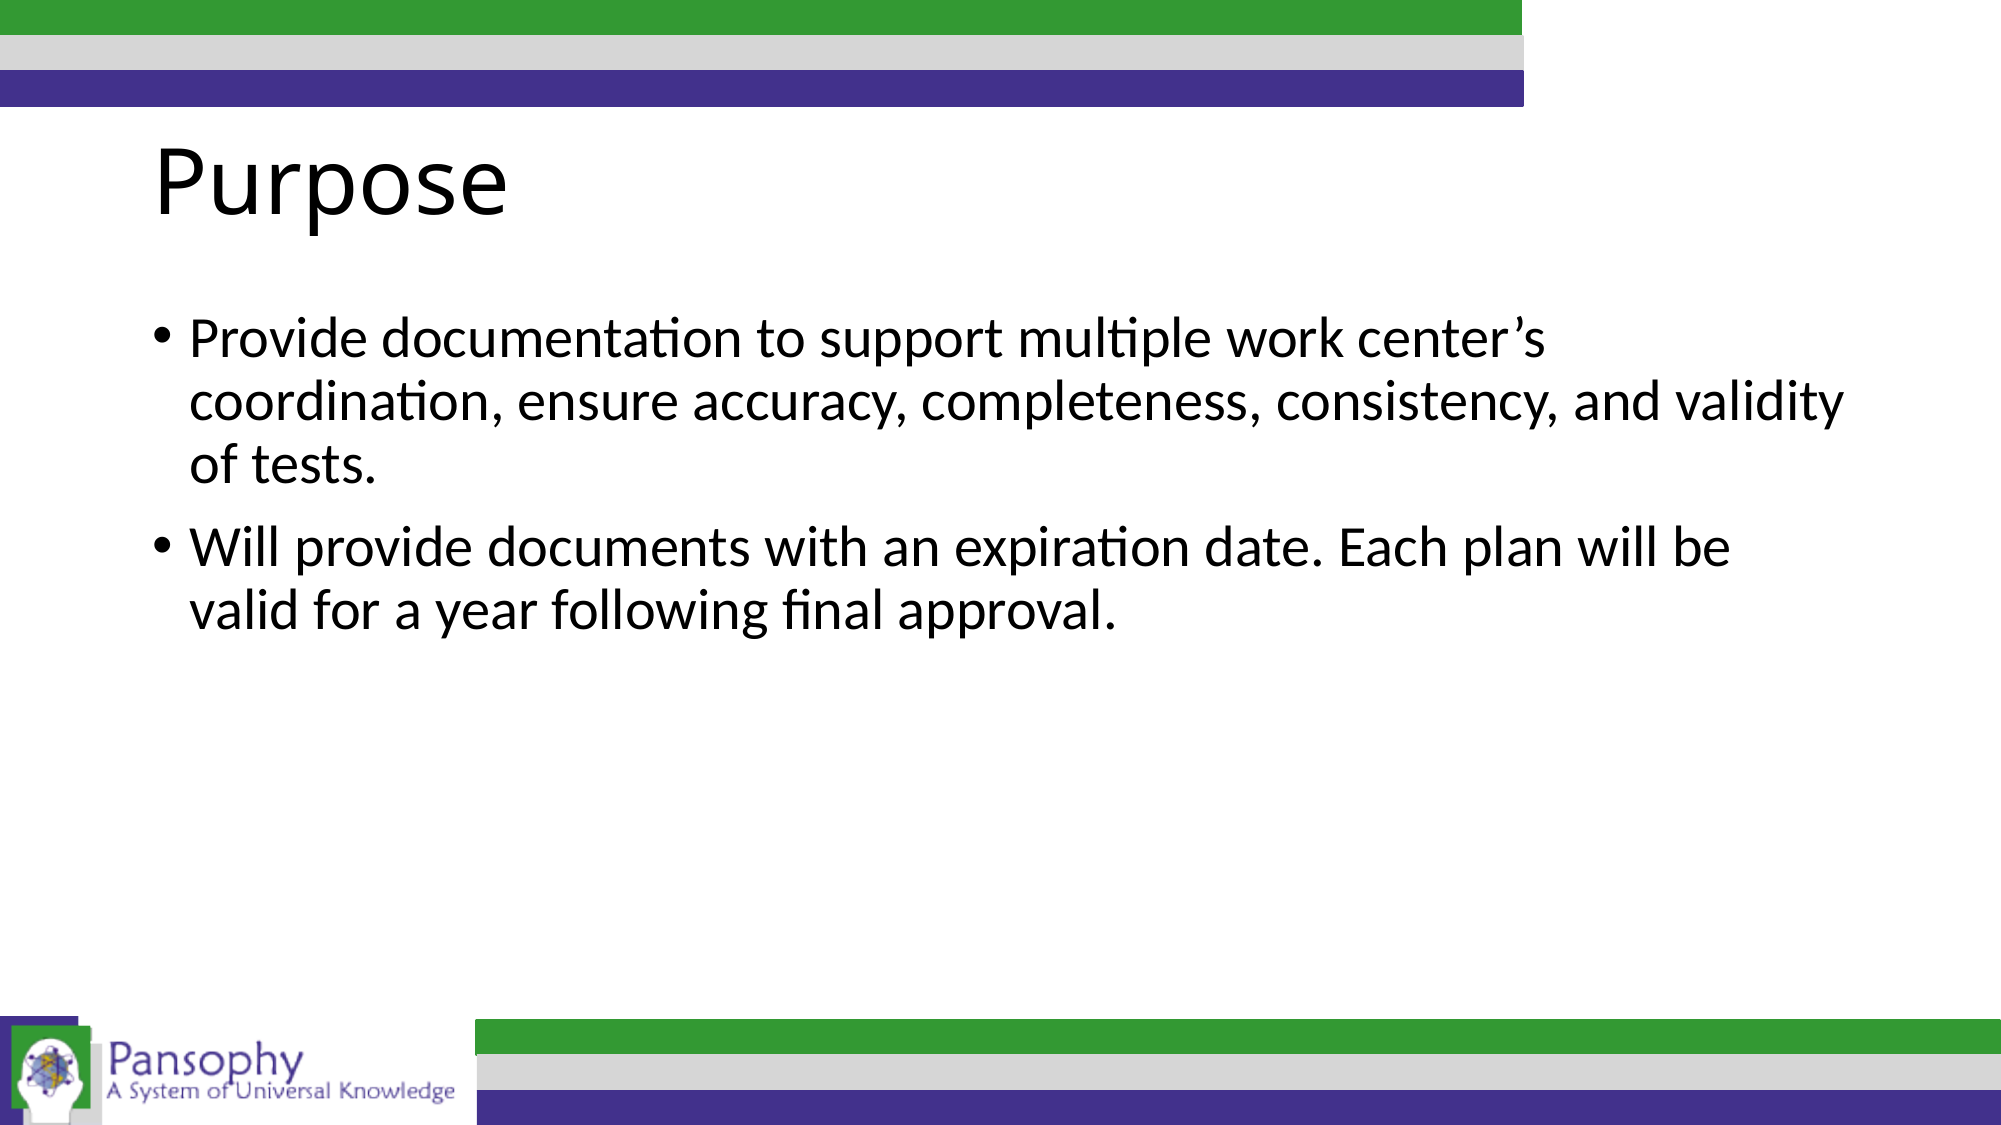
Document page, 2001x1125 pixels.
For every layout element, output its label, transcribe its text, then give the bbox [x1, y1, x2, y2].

list Provide documentation to support multiple work center’s coordination, ensure accuracy, completeness, consistency, and validity of tests. Will provide documents with an expiration date. Each plan will be valid for a year following final approval. [137, 299, 1863, 1014]
picture [0, 1016, 459, 1125]
title Purpose [137, 128, 1863, 278]
